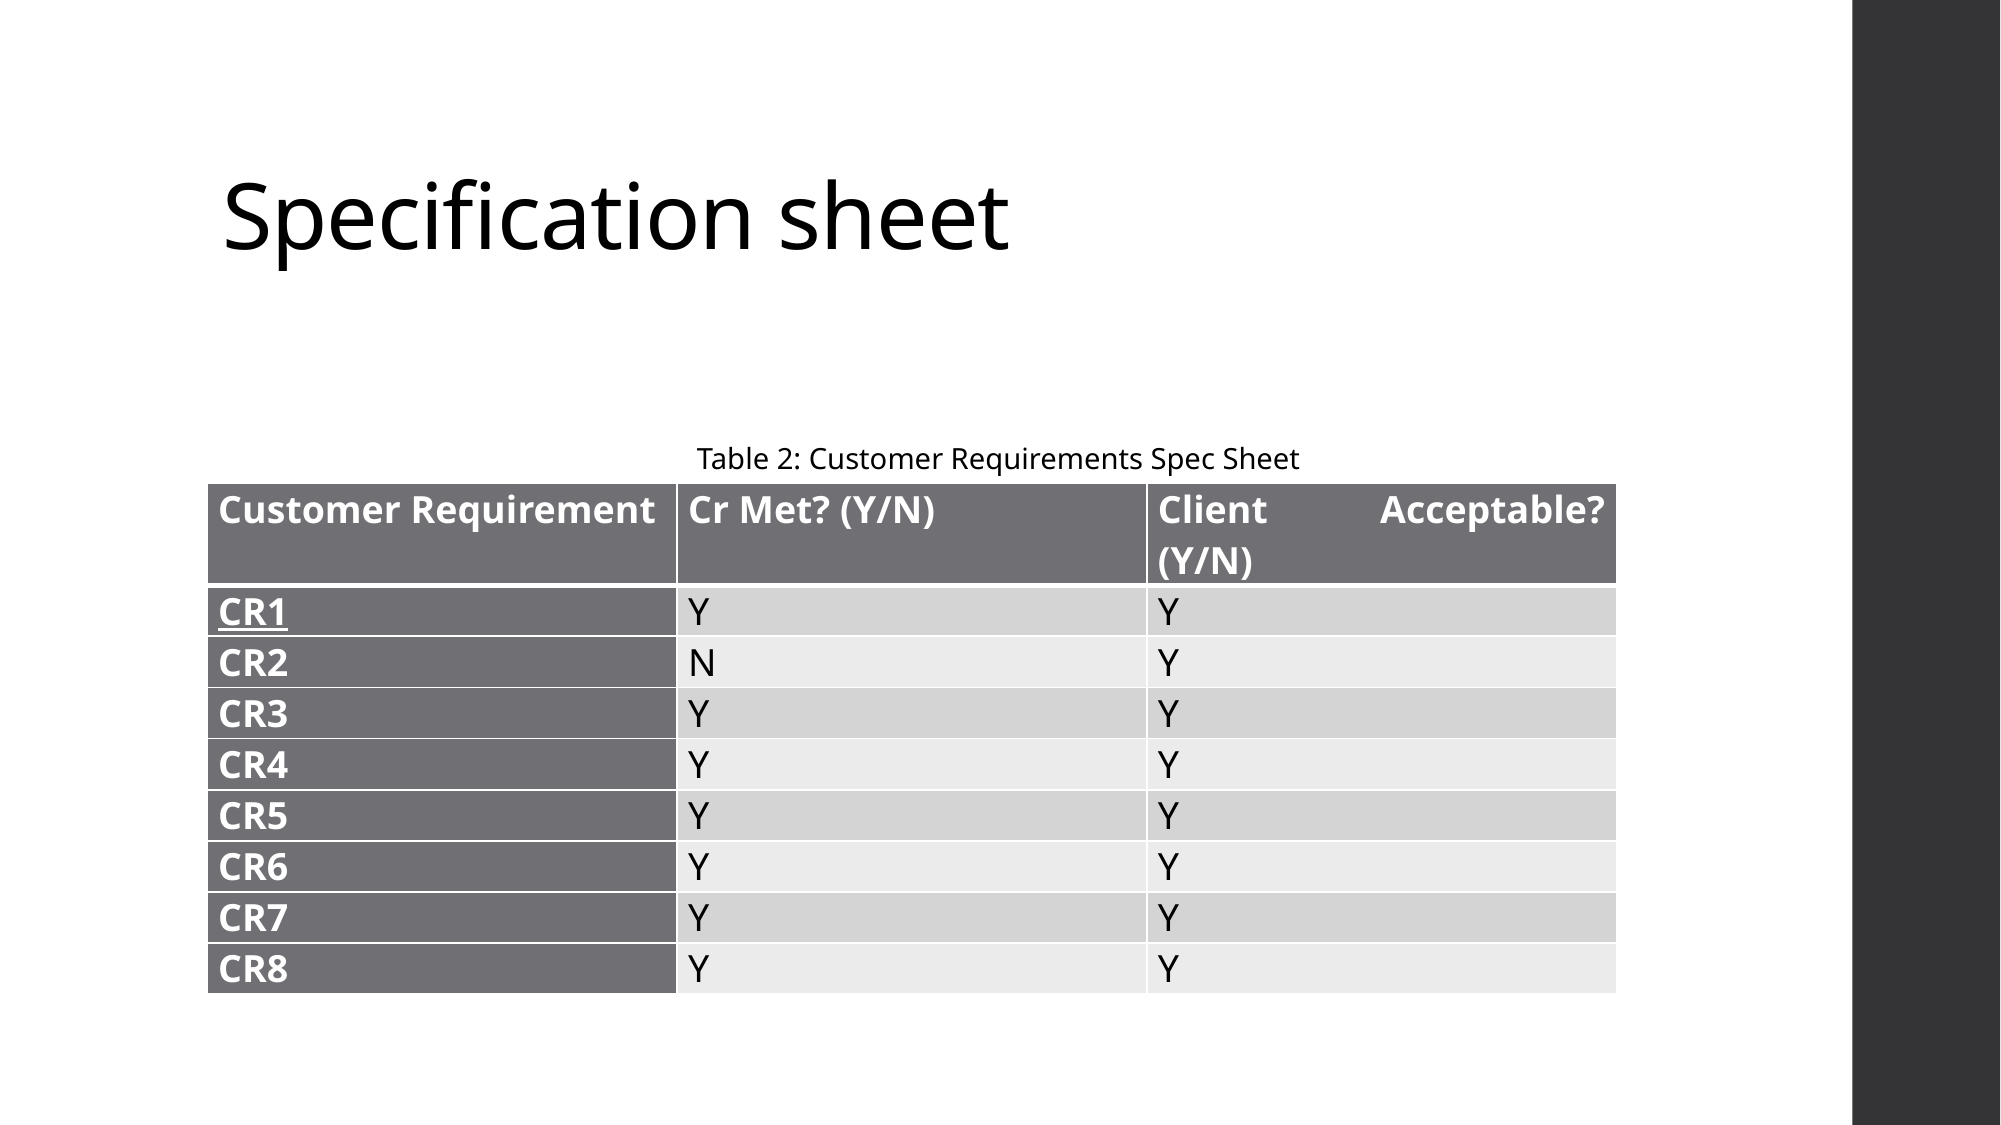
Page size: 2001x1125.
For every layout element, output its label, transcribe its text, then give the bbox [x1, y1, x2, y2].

table_cell Y [678, 739, 1146, 789]
table_header Cr Met? (Y/N) [678, 484, 1146, 583]
table_cell CR3 [208, 688, 676, 738]
table_header Client Acceptable? (Y/N) [1148, 484, 1616, 583]
table_cell Y [1148, 842, 1616, 891]
table_cell Y [1148, 944, 1616, 993]
text_box Table 2: Customer Requirements Spec Sheet [682, 432, 1318, 483]
table_cell Y [678, 944, 1146, 993]
table_cell CR7 [208, 893, 676, 942]
table_cell CR2 [208, 637, 676, 687]
table_cell Y [1148, 588, 1616, 635]
title Specification sheet [206, 60, 1797, 278]
table_cell N [678, 637, 1146, 687]
table_cell Y [1148, 688, 1616, 738]
table_cell Y [678, 842, 1146, 891]
table_cell Y [1148, 791, 1616, 840]
table_cell CR5 [208, 791, 676, 840]
table_header Customer Requirement [208, 484, 676, 583]
table_cell Y [678, 893, 1146, 942]
table_cell CR1 [208, 588, 676, 635]
table_cell Y [1148, 637, 1616, 687]
table_cell Y [678, 791, 1146, 840]
table_cell Y [1148, 739, 1616, 789]
table_cell CR4 [208, 739, 676, 789]
table_cell CR8 [208, 944, 676, 993]
table_cell CR6 [208, 842, 676, 891]
table_cell Y [678, 688, 1146, 738]
table_cell Y [1148, 893, 1616, 942]
table_cell Y [678, 588, 1146, 635]
